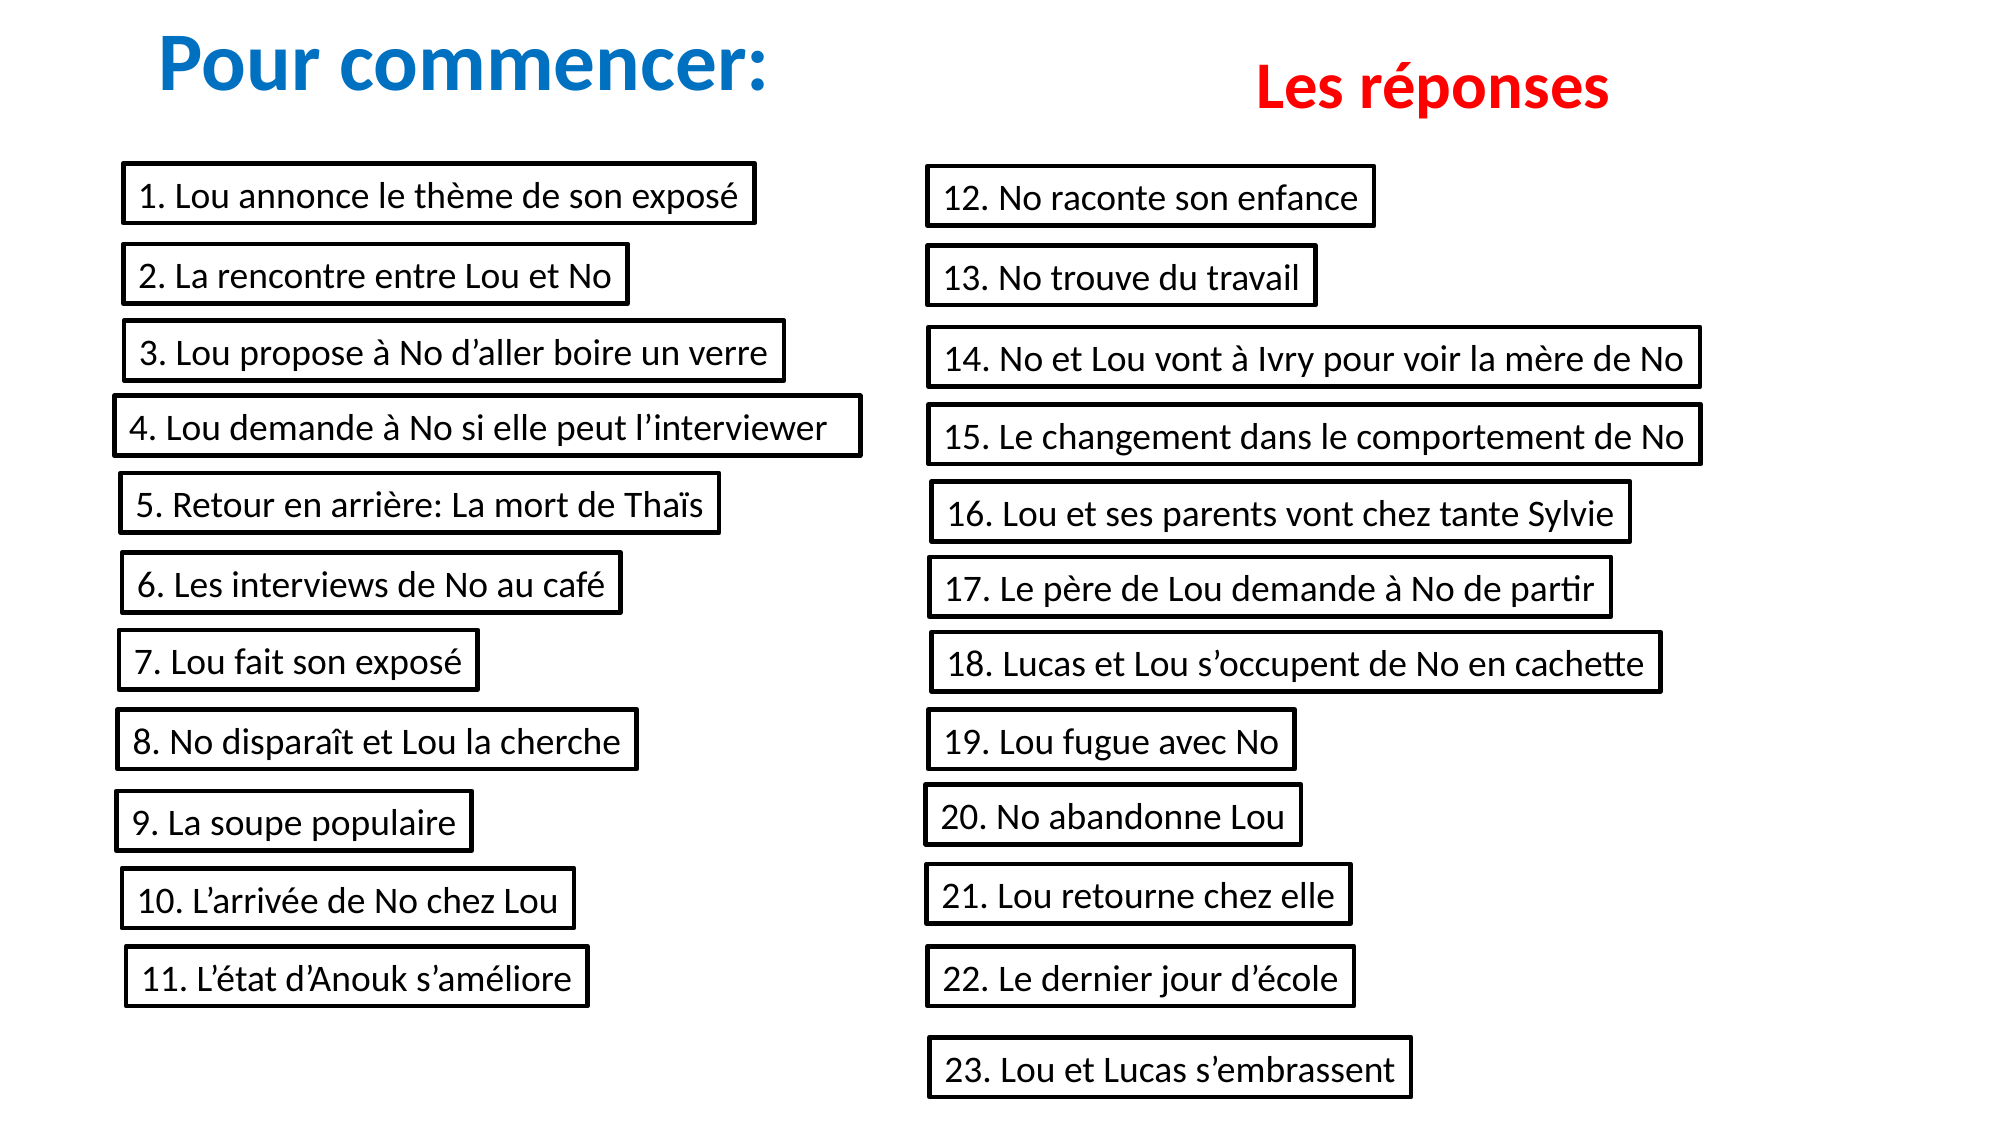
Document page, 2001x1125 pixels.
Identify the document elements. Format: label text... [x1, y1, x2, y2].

text_box 20. No abandonne Lou [925, 784, 1301, 845]
text_box 18. Lucas et Lou s’occupent de No en cachette [931, 632, 1661, 692]
text_box 2. La rencontre entre Lou et No [123, 244, 628, 304]
text_box 6. Les interviews de No au café [122, 552, 621, 613]
text_box 11. L’état d’Anouk s’améliore [126, 946, 588, 1006]
text_box 3. Lou propose à No d’aller boire un verre [124, 320, 785, 381]
text_box 16. Lou et ses parents vont chez tante Sylvie [931, 481, 1631, 542]
text_box 17. Le père de Lou demande à No de partir [929, 556, 1612, 617]
text_box 4. Lou demande à No si elle peut l’interviewer [114, 395, 861, 456]
text_box 7. Lou fait son exposé [118, 629, 478, 690]
text_box 22. Le dernier jour d’école [927, 946, 1355, 1006]
text_box 23. Lou et Lucas s’embrassent [929, 1037, 1412, 1097]
text_box 10. L’arrivée de No chez Lou [121, 868, 575, 929]
text_box 14. No et Lou vont à Ivry pour voir la mère de No [928, 327, 1700, 387]
text_box 1. Lou annonce le thème de son exposé [123, 163, 755, 223]
text_box 13. No trouve du travail [927, 245, 1316, 306]
text_box 12. No raconte son enfance [927, 165, 1375, 226]
text_box Les réponses [1241, 34, 1626, 129]
text_box 15. Le changement dans le comportement de No [928, 404, 1701, 465]
text_box Pour commencer: [143, 0, 786, 115]
text_box 19. Lou fugue avec No [928, 709, 1295, 770]
text_box 8. No disparaît et Lou la cherche [117, 709, 637, 770]
text_box 5. Retour en arrière: La mort de Thaïs [120, 473, 720, 533]
text_box 9. La soupe populaire [116, 790, 472, 851]
text_box 21. Lou retourne chez elle [926, 864, 1351, 924]
